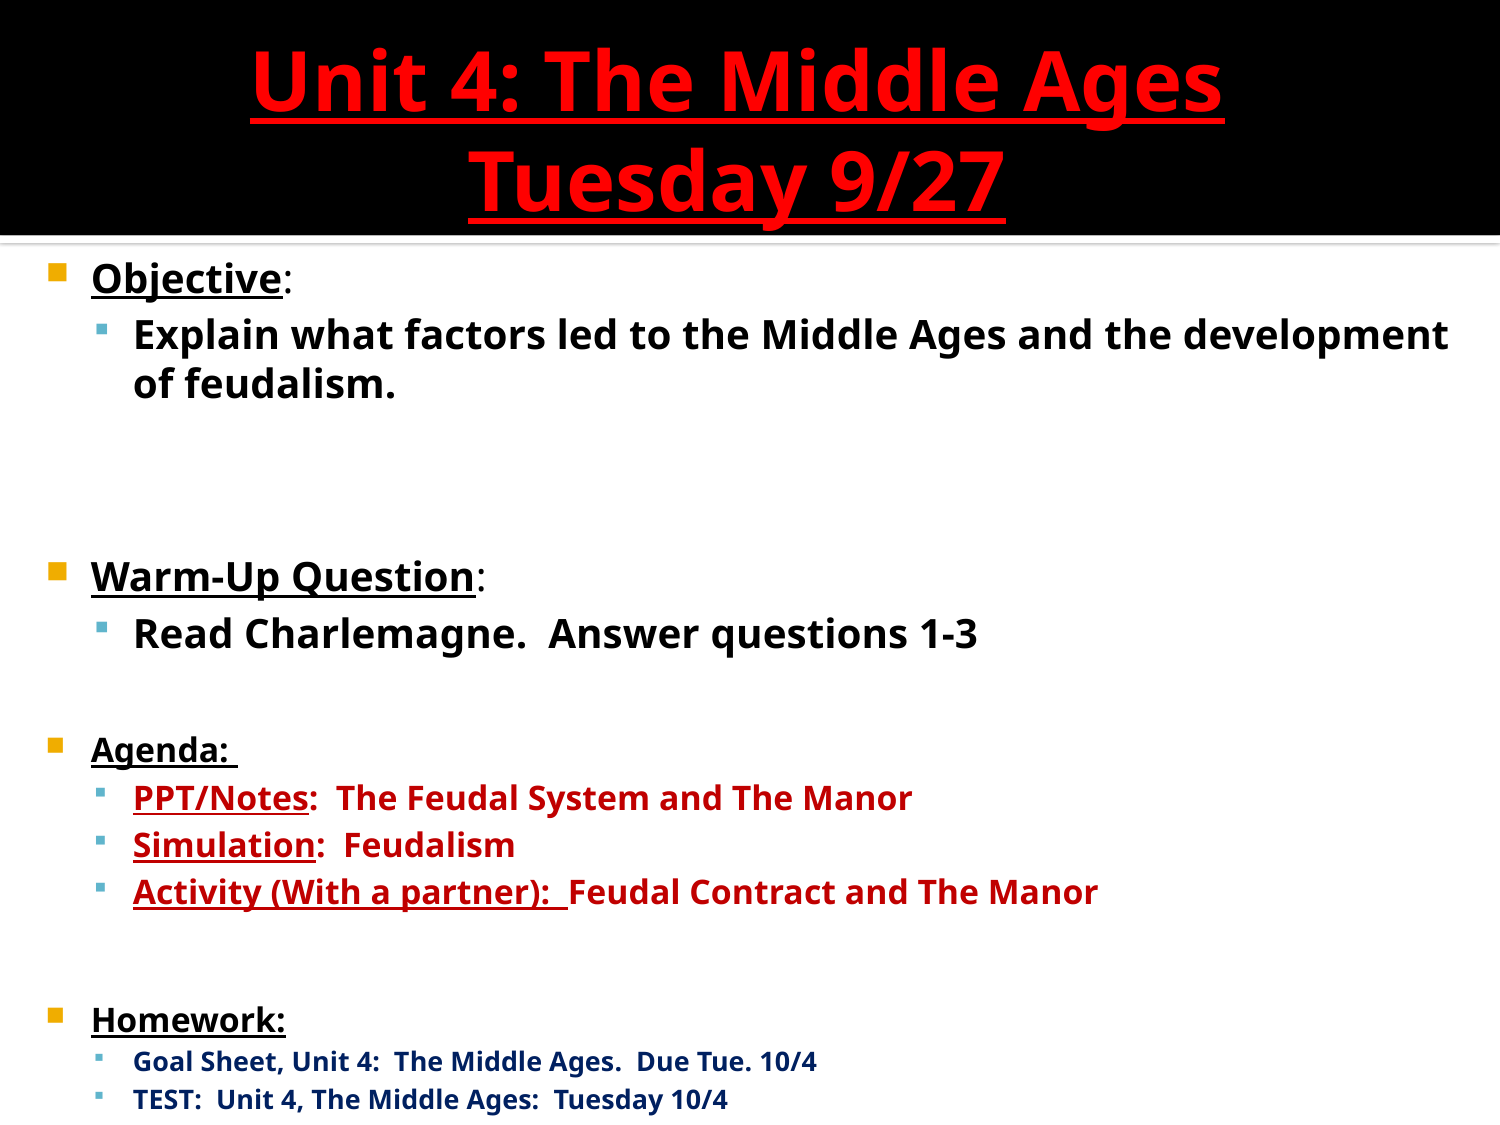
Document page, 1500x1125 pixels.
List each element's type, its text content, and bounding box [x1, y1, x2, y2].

list Objective: Explain what factors led to the Middle Ages and the development of feudalism. Warm-Up Question: Read Charlemagne. Answer questions 1-3 Agenda: PPT/Notes: The Feudal System and The Manor Simulation: Feudalism Activity (With a partner): Feudal Contract and The Manor Homework: Goal Sheet, Unit 4: The Middle Ages. Due Tue. 10/4 TEST: Unit 4, The Middle Ages: Tuesday 10/4 [18, 237, 1488, 1125]
text_box Unit 4: The Middle Ages Tuesday 9/27 [234, 21, 1240, 236]
